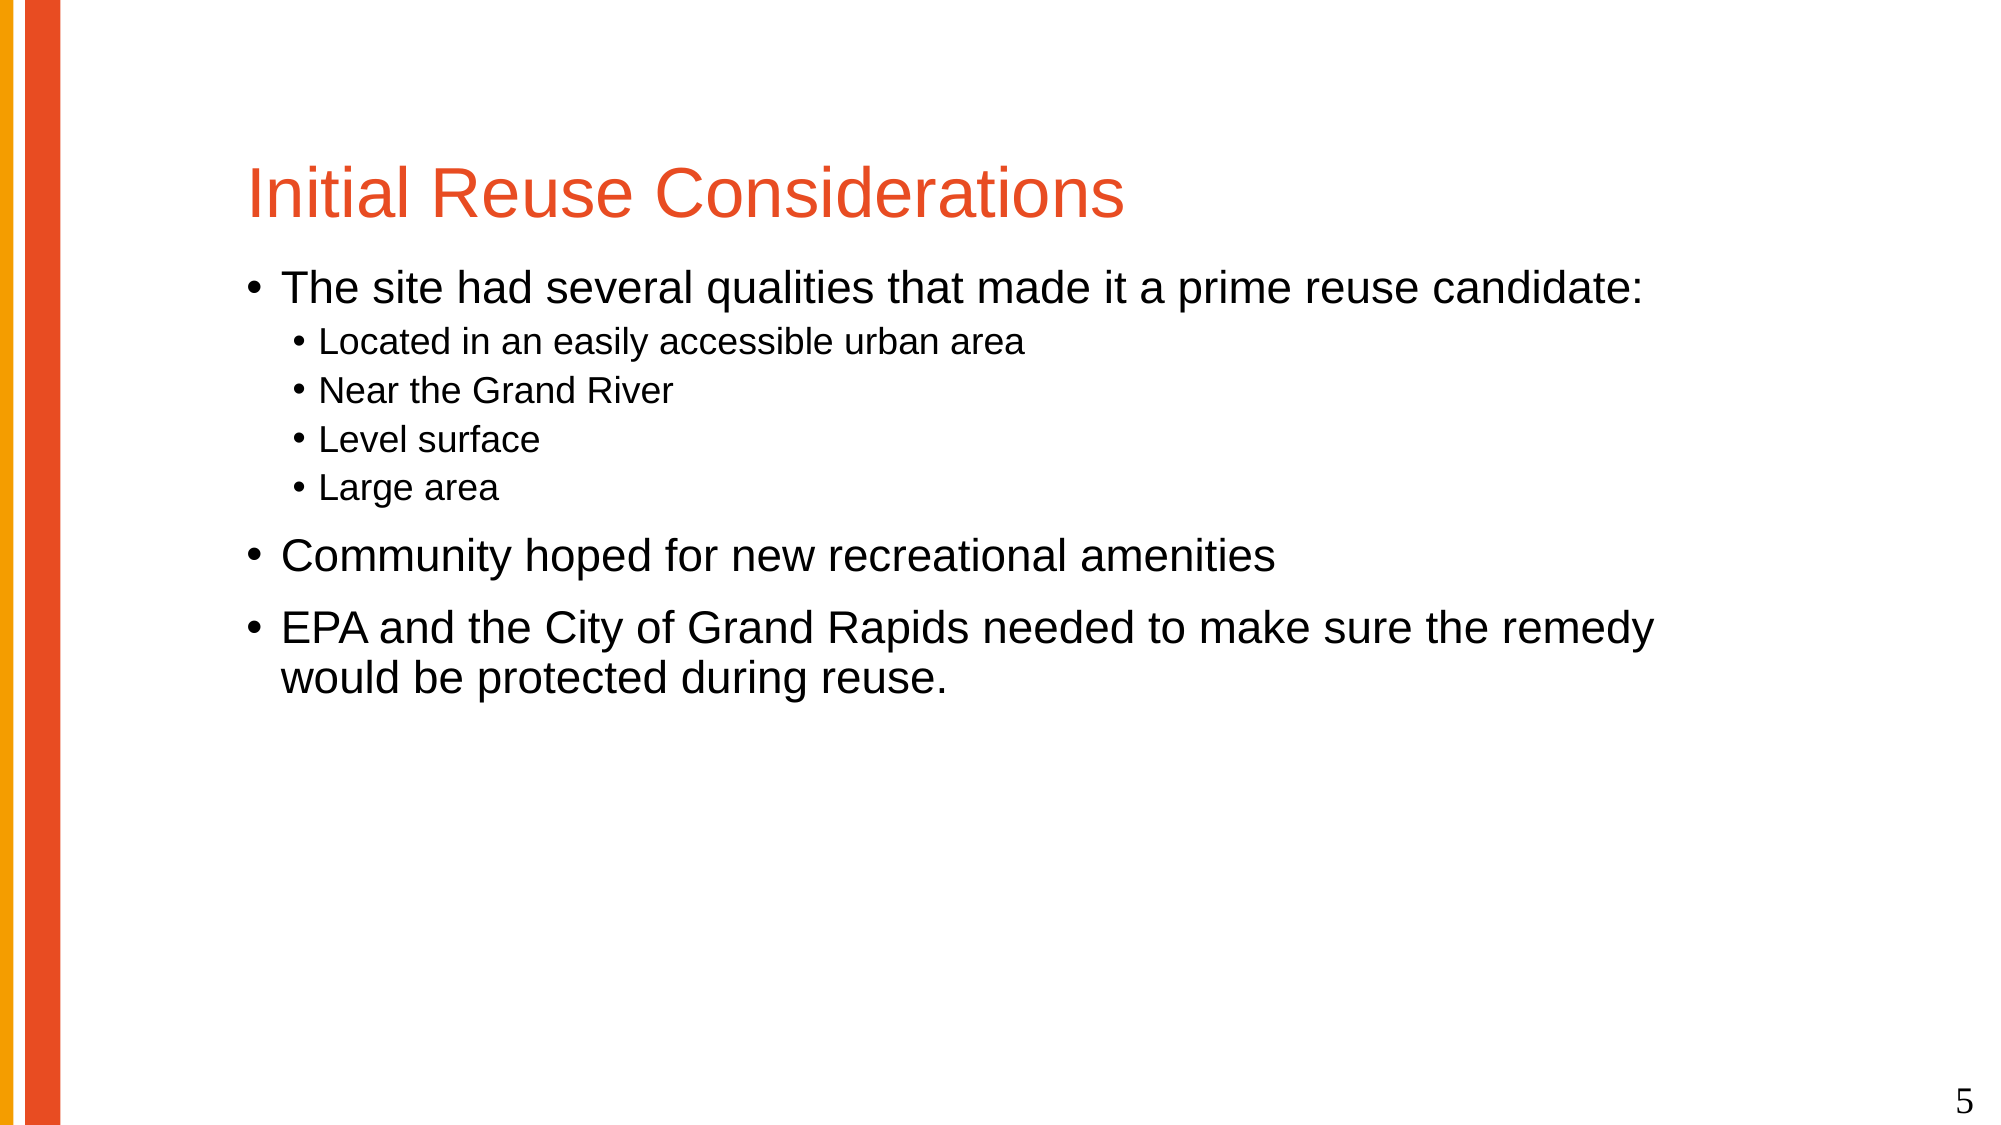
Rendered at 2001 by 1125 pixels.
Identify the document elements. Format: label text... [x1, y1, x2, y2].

slide_number 5 [1940, 1068, 2000, 1111]
list The site had several qualities that made it a prime reuse candidate: Located in an easily accessible urban area Near the Grand River Level surface Large area Community hoped for new recreational amenities EPA and the City of Grand Rapids needed to make sure the remedy would be protected during reuse. [231, 256, 1769, 1015]
title Initial Reuse Considerations [231, 45, 1769, 240]
